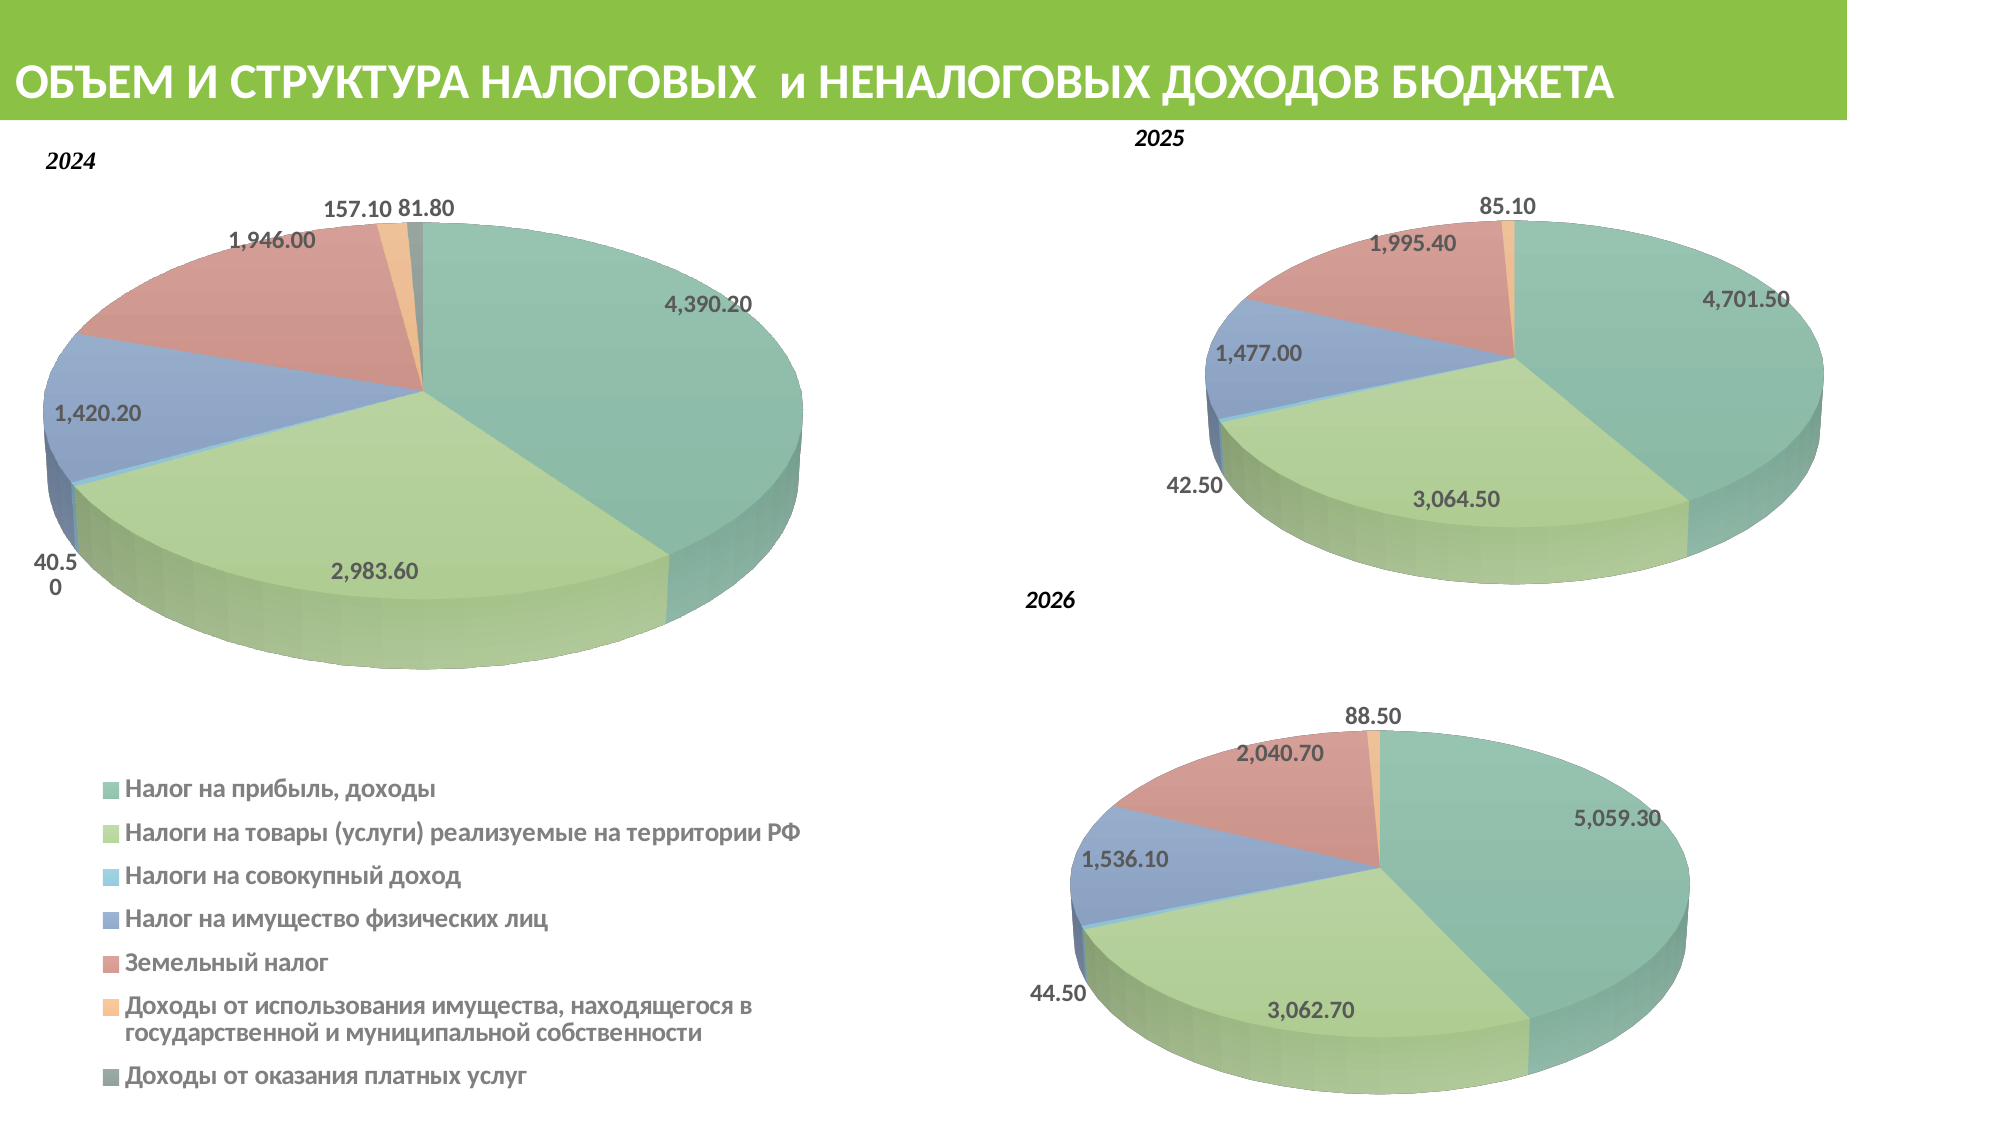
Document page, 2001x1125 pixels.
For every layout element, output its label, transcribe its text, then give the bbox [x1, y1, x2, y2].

chart [960, 109, 1957, 1108]
chart [0, 140, 875, 1108]
text_box ОБЪЕМ И СТРУКТУРА НАЛОГОВЫХ и НЕНАЛОГОВЫХ ДОХОДОВ БЮДЖЕТА [0, 0, 1848, 121]
